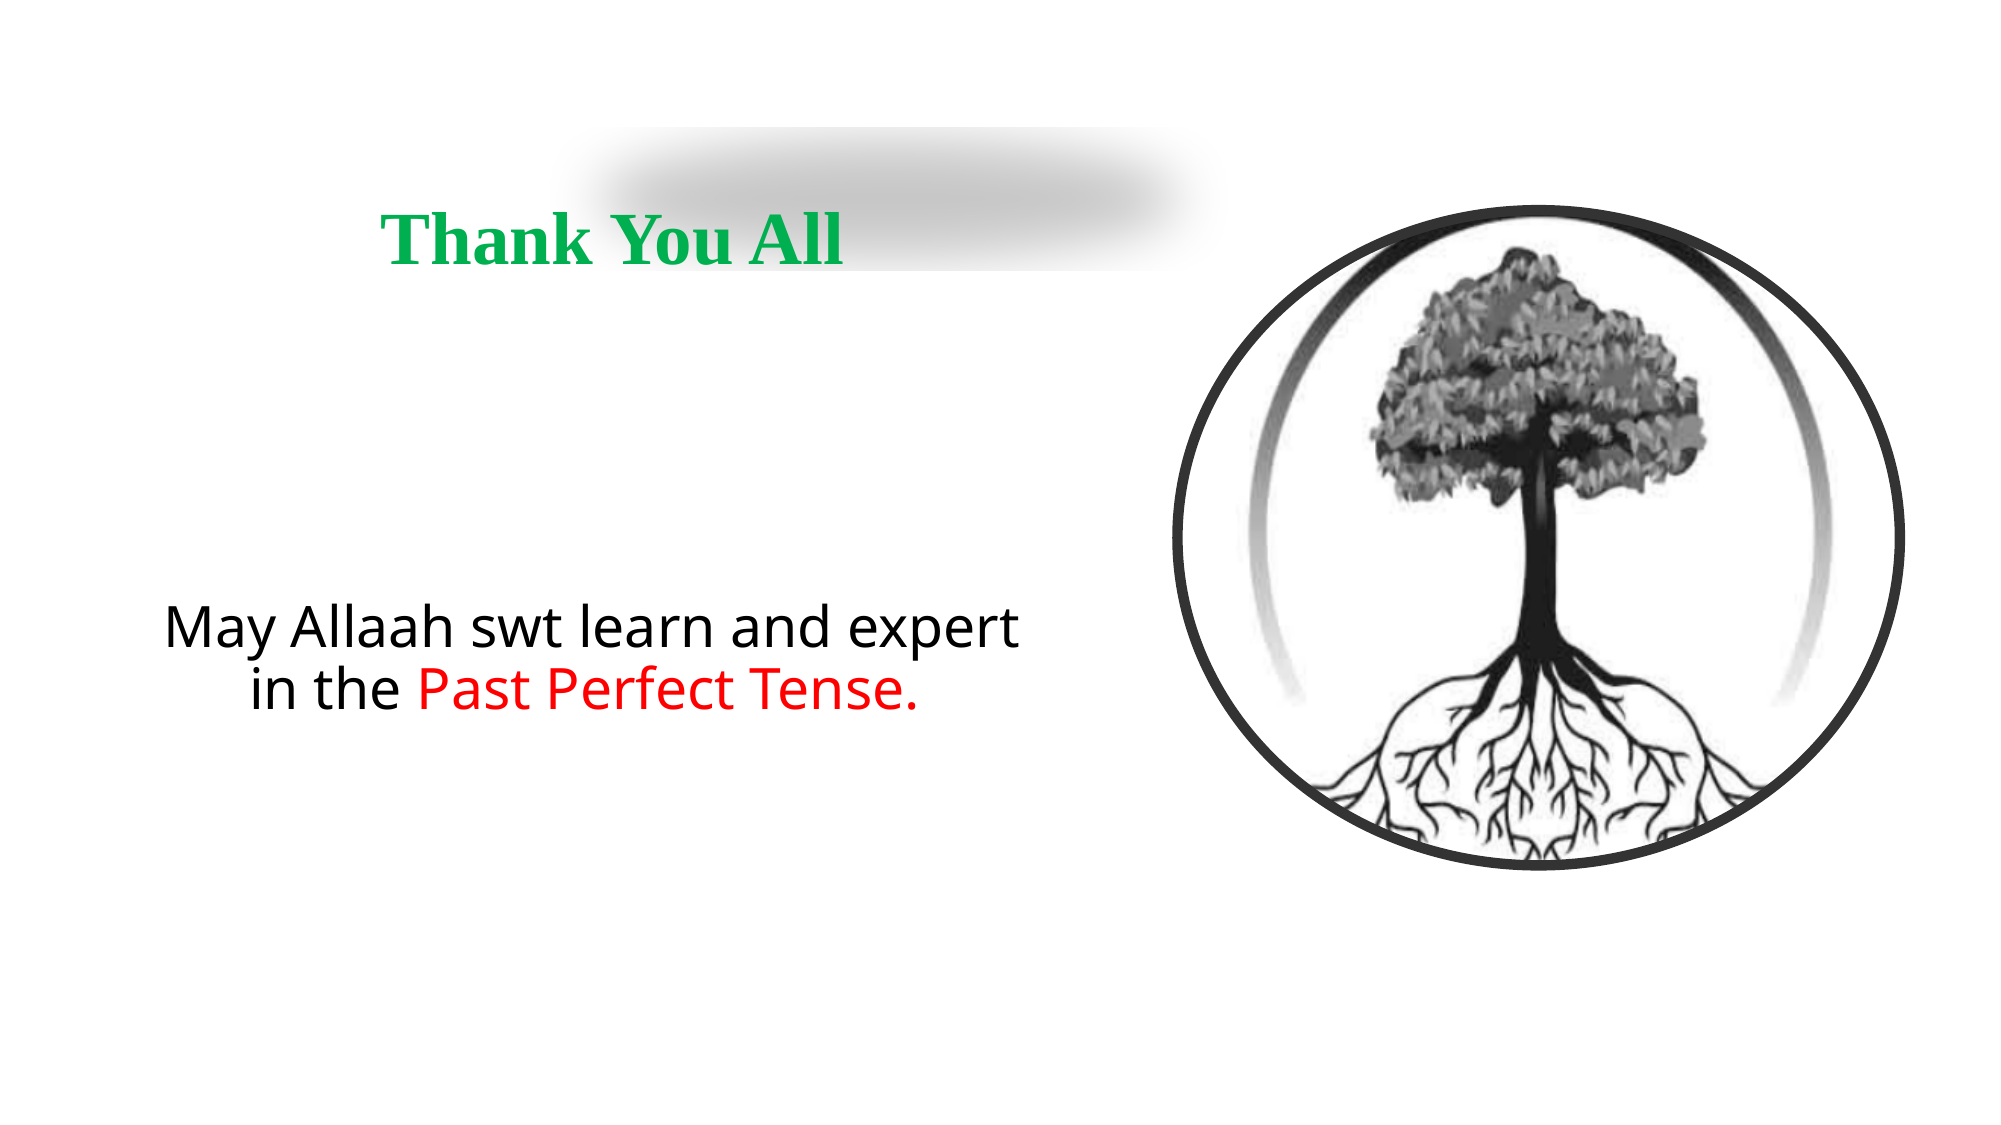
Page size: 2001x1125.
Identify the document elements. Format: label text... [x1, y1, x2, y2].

picture [1177, 210, 1900, 866]
list May Allaah swt learn and expert in the Past Perfect Tense. [134, 579, 1050, 754]
text_box Thank You All [356, 210, 869, 288]
